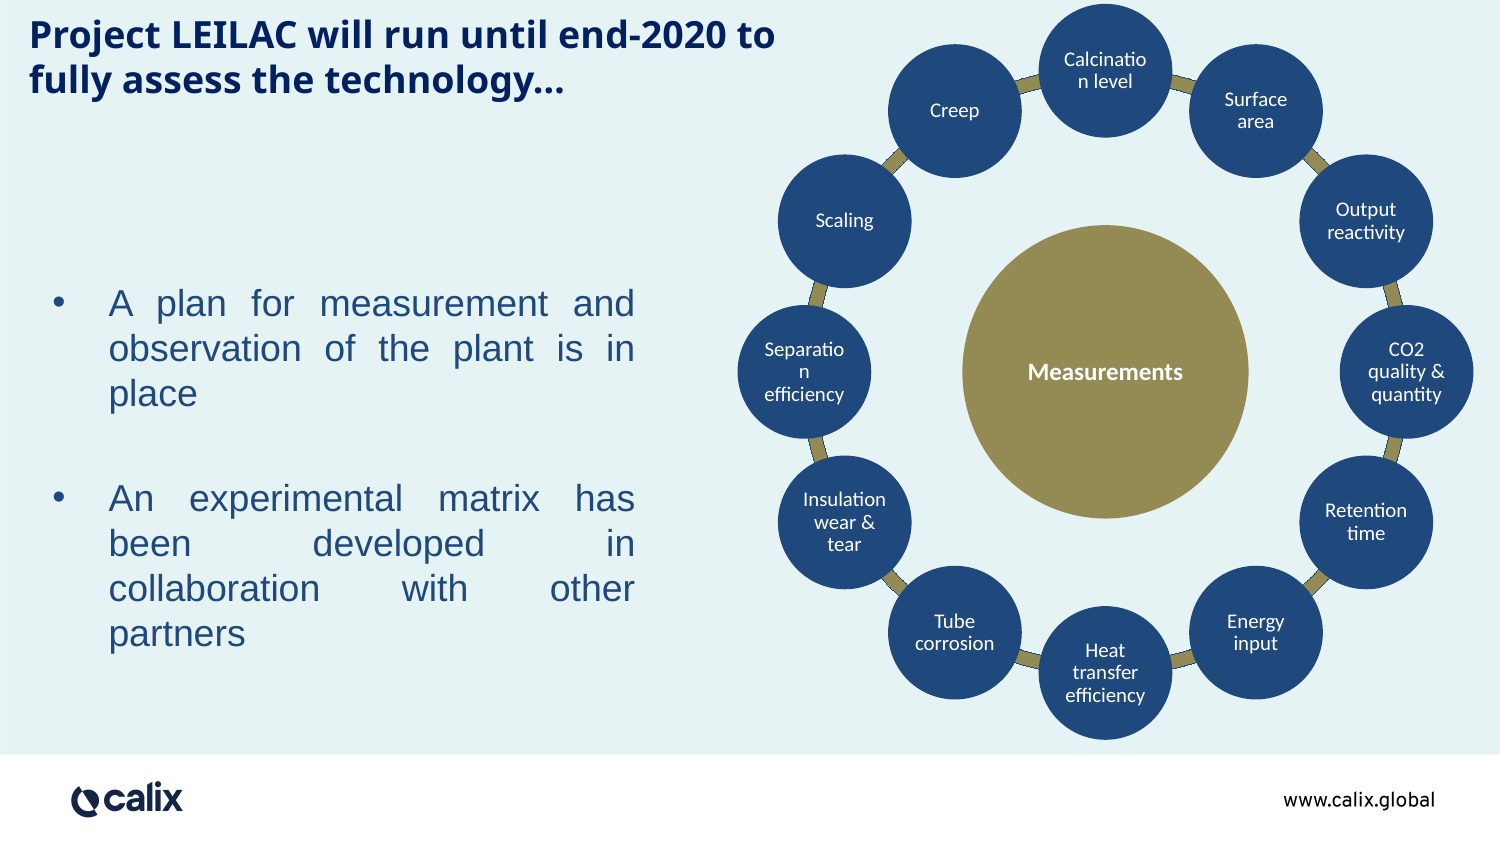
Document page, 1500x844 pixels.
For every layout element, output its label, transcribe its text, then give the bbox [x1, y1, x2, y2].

text_box Project LEILAC will run until end-2020 to fully assess the technology… [13, 3, 813, 109]
text_box A plan for measurement and observation of the plant is in place An experimental matrix has been developed in collaboration with other partners [37, 271, 650, 697]
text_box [699, 21, 1500, 723]
picture [0, 0, 1500, 844]
